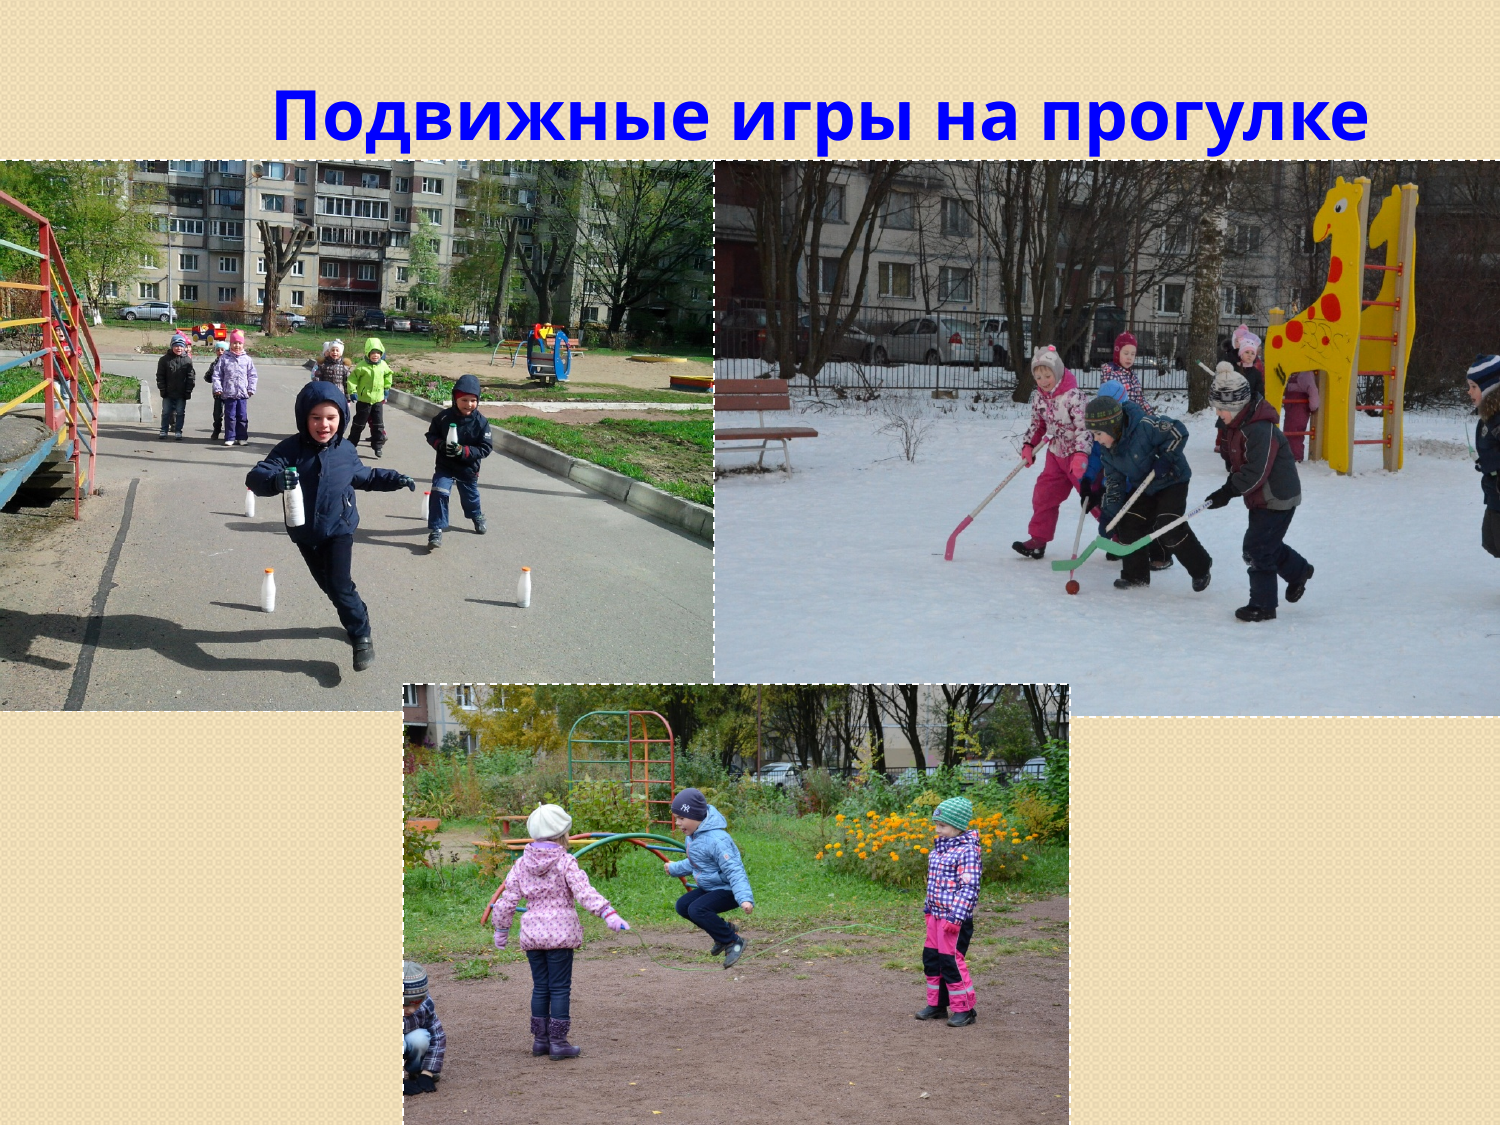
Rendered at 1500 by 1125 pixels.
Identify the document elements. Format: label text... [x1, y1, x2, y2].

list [714, 160, 1500, 717]
picture [403, 684, 1070, 1125]
title Подвижные игры на прогулке [206, 42, 1436, 157]
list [0, 160, 710, 711]
